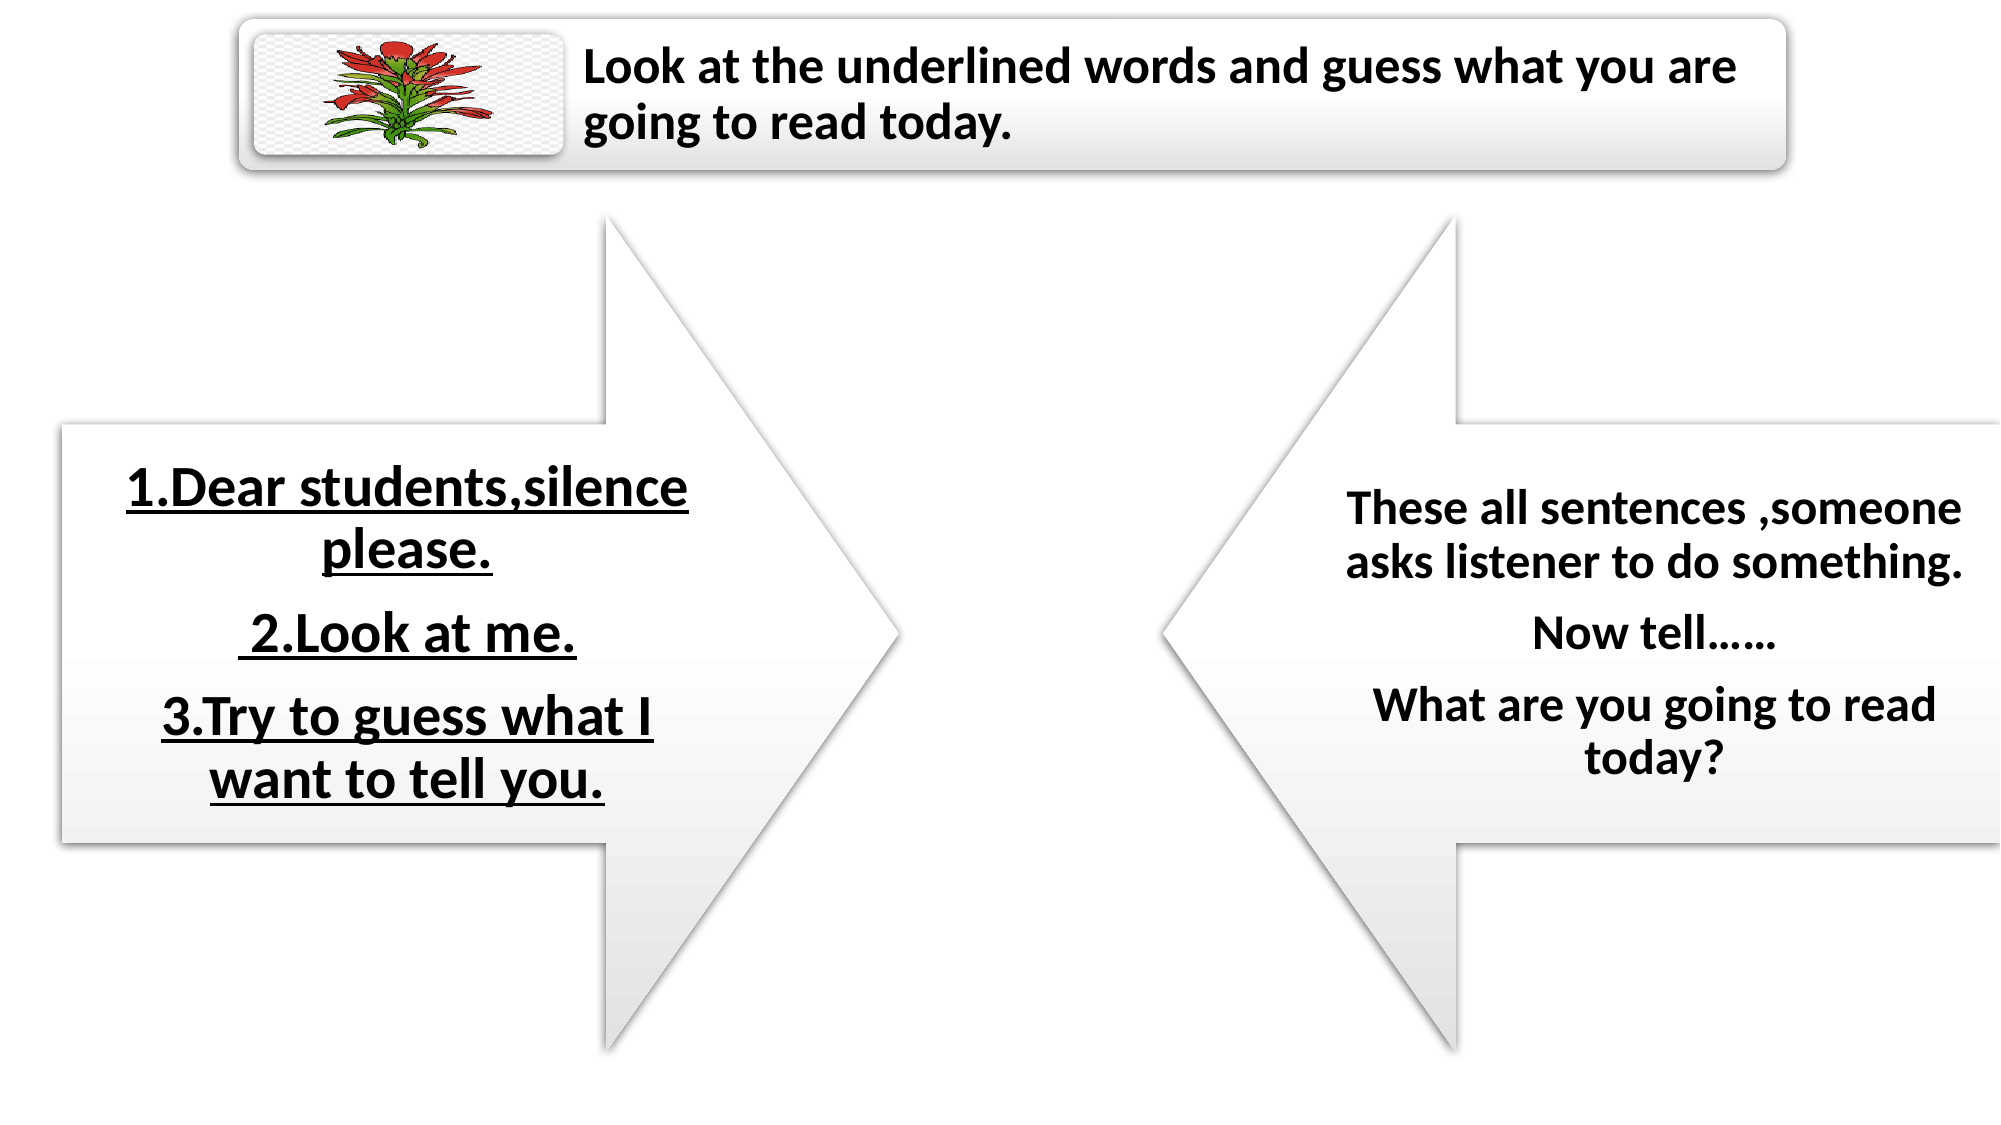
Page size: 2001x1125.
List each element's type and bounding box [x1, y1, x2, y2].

text_box [62, 214, 2000, 1053]
text_box [238, 19, 1787, 170]
